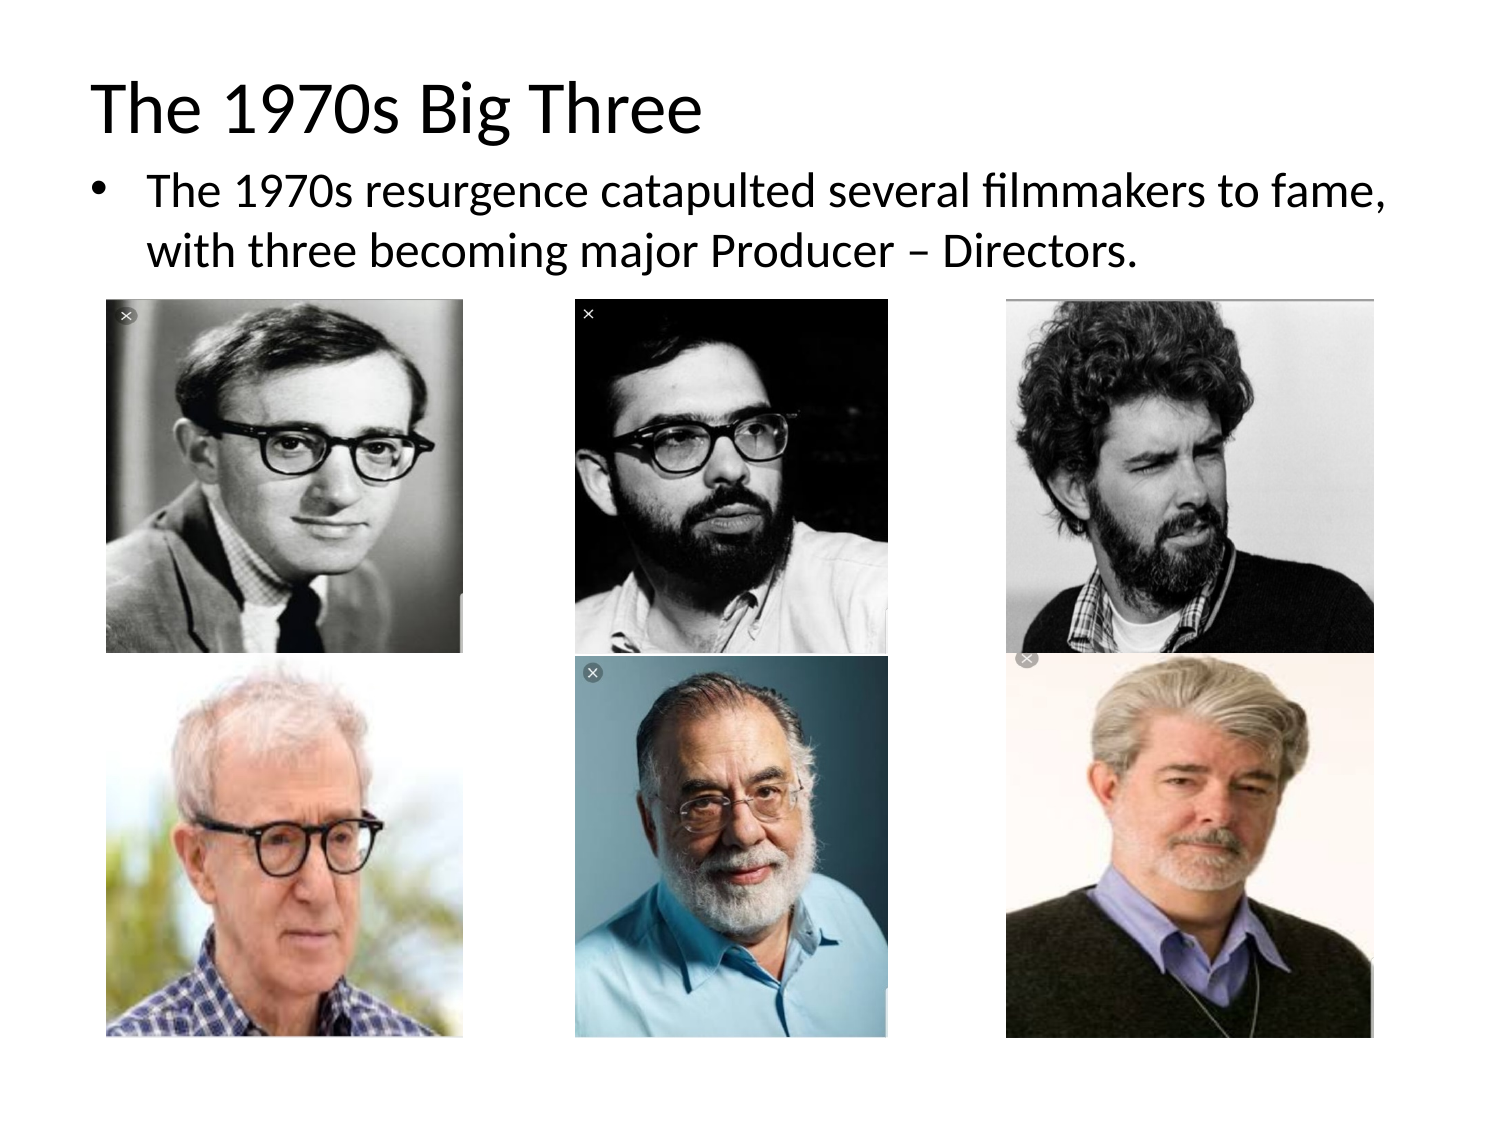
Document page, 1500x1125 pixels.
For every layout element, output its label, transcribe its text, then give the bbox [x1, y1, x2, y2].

picture [105, 299, 463, 1038]
title The 1970s Big Three [75, 45, 1425, 149]
list The 1970s resurgence catapulted several filmmakers to fame, with three becoming major Producer – Directors. [75, 149, 1425, 1005]
picture [1005, 299, 1374, 1038]
picture [574, 299, 888, 654]
picture [574, 656, 888, 1038]
